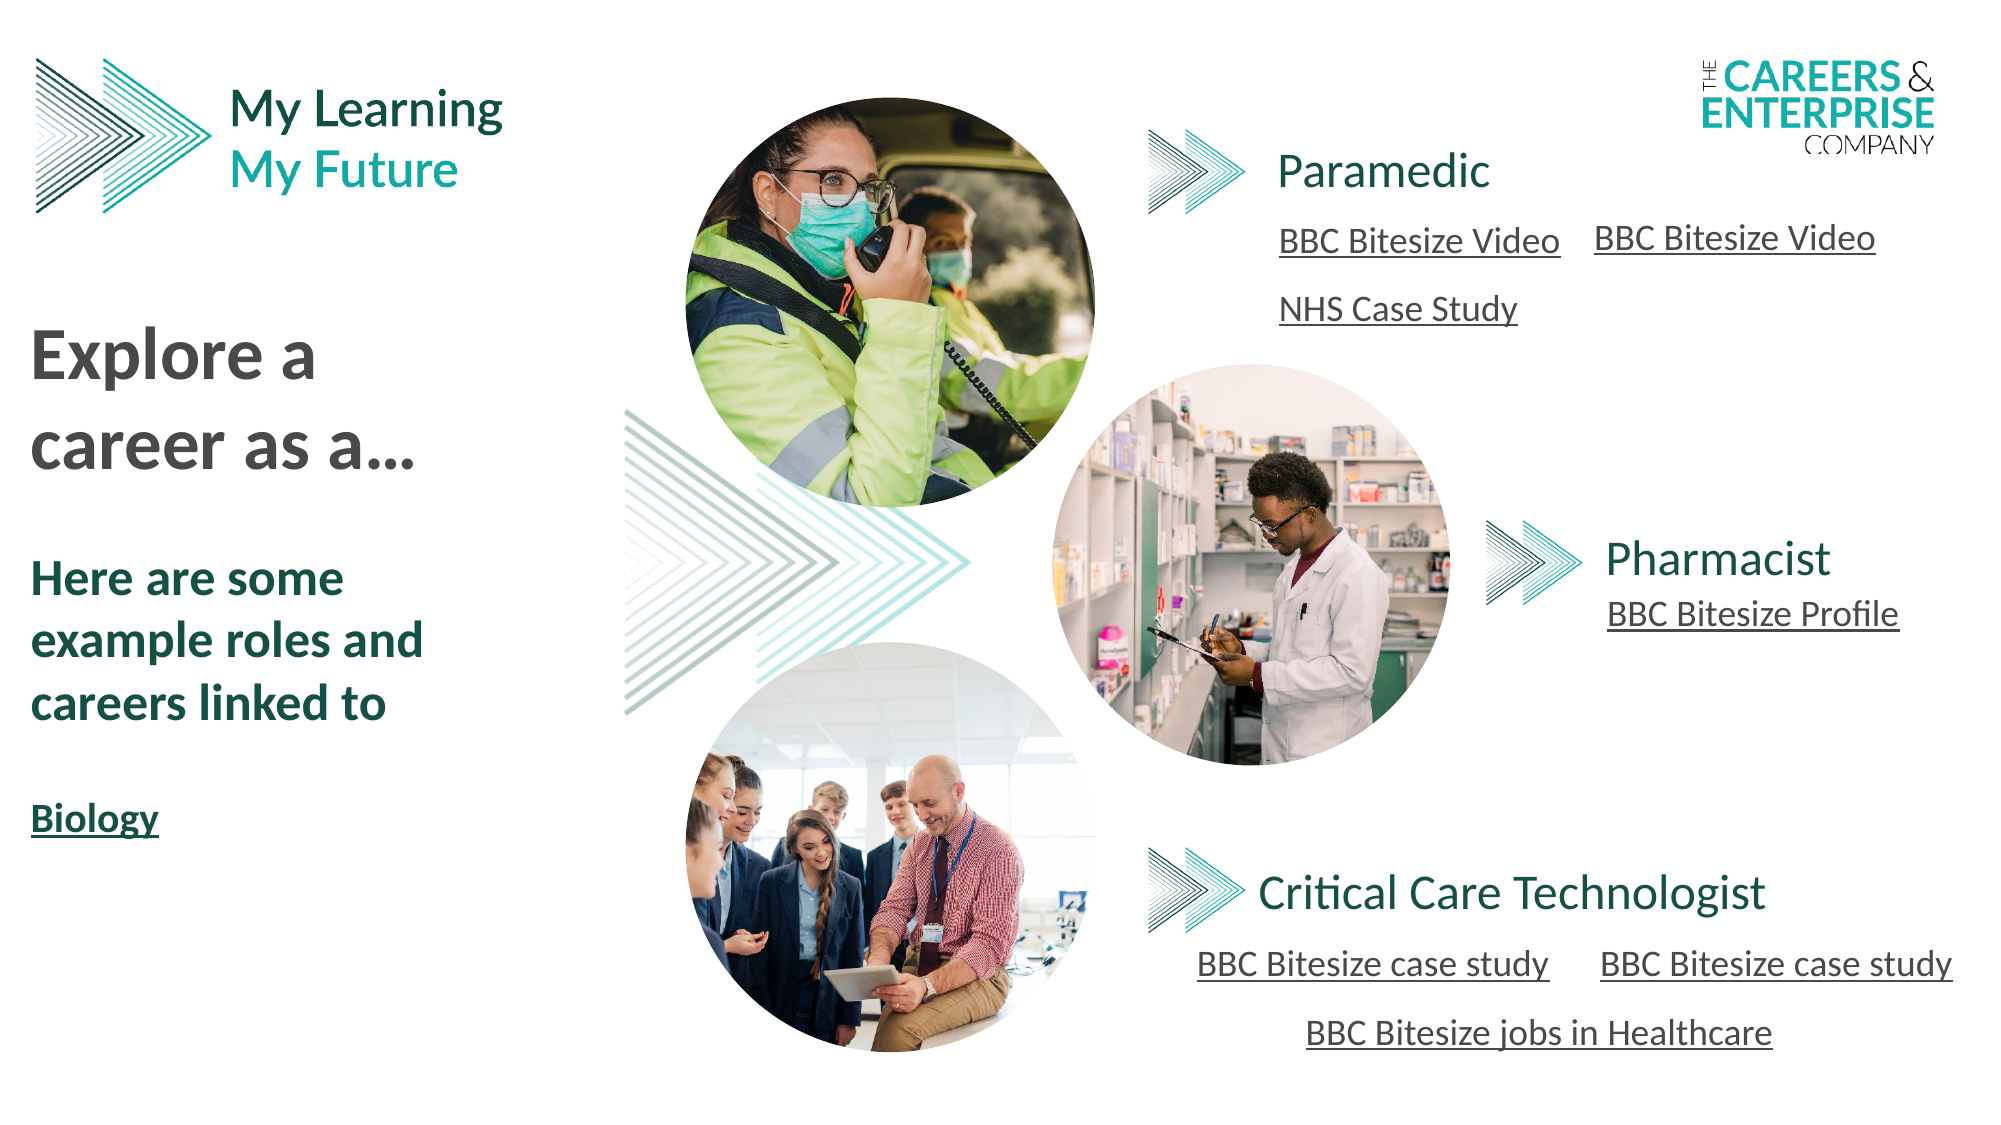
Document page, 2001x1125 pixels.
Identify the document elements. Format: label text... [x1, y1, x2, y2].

text_box Explore a career as a… [15, 296, 508, 492]
text_box BBC Bitesize Video [1579, 205, 1892, 266]
text_box BBC Bitesize Profile [1592, 581, 1915, 642]
text_box BBC Bitesize jobs in Healthcare [1290, 1000, 1854, 1061]
picture [12, 34, 537, 237]
text_box BBC Bitesize case study [1181, 931, 1585, 992]
text_box Pharmacist [1591, 518, 2000, 594]
text_box Here are some example roles and careers linked to Biology [15, 535, 450, 849]
text_box BBC Bitesize Video [1263, 208, 1577, 269]
text_box Paramedic [1262, 130, 1672, 206]
text_box BBC Bitesize case study [1585, 931, 2000, 992]
text_box Critical Care Technologist [1254, 851, 1820, 927]
picture [578, 97, 1451, 1053]
picture [1472, 507, 1591, 618]
text_box NHS Case Study [1263, 276, 1534, 337]
picture [1135, 834, 1254, 946]
picture [1135, 116, 1254, 227]
